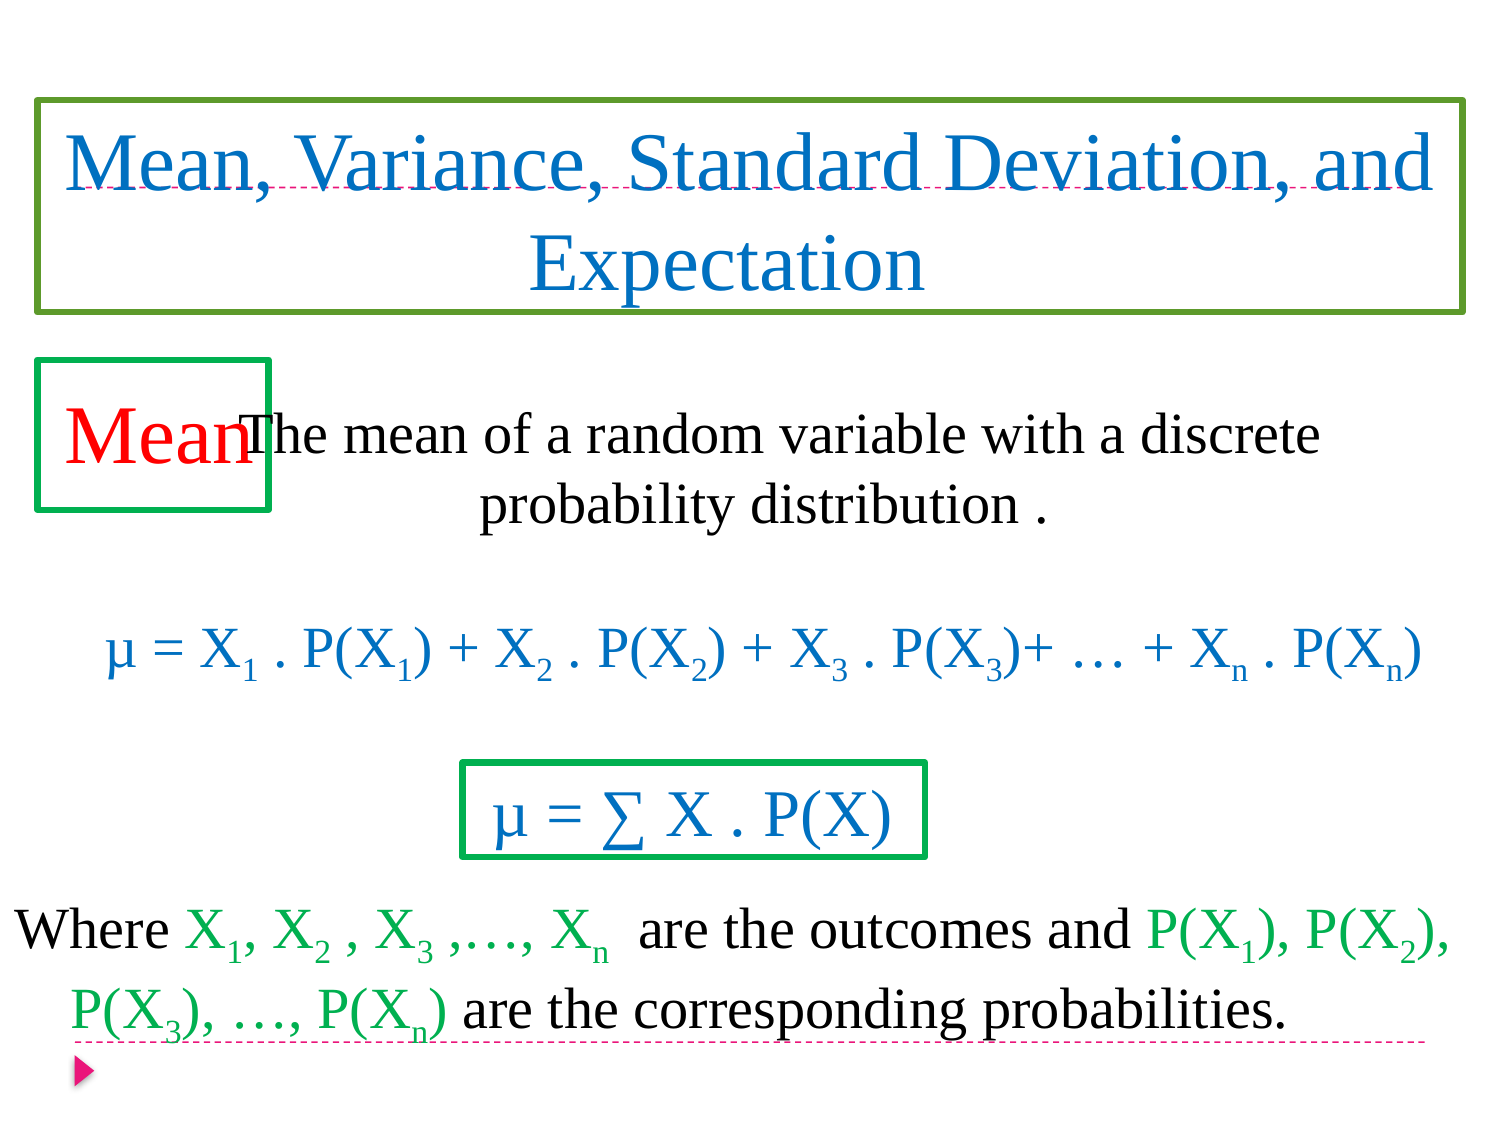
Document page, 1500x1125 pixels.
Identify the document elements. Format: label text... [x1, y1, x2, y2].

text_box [37, 297, 488, 563]
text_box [24, 99, 1476, 313]
text_box µ = X1 . P(X1) + X2 . P(X2) + X3 . P(X3)+ … + Xn . P(Xn) [49, 601, 1463, 697]
text_box The mean of a random variable with a discrete probability distribution . Where X1, X2 , X3 ,…, Xn are the outcomes and P(X1), P(X2), P(X3), …, P(Xn) are the corresponding probabilities. [0, 387, 1488, 1125]
text_box µ = ∑ X . P(X) [462, 762, 925, 858]
